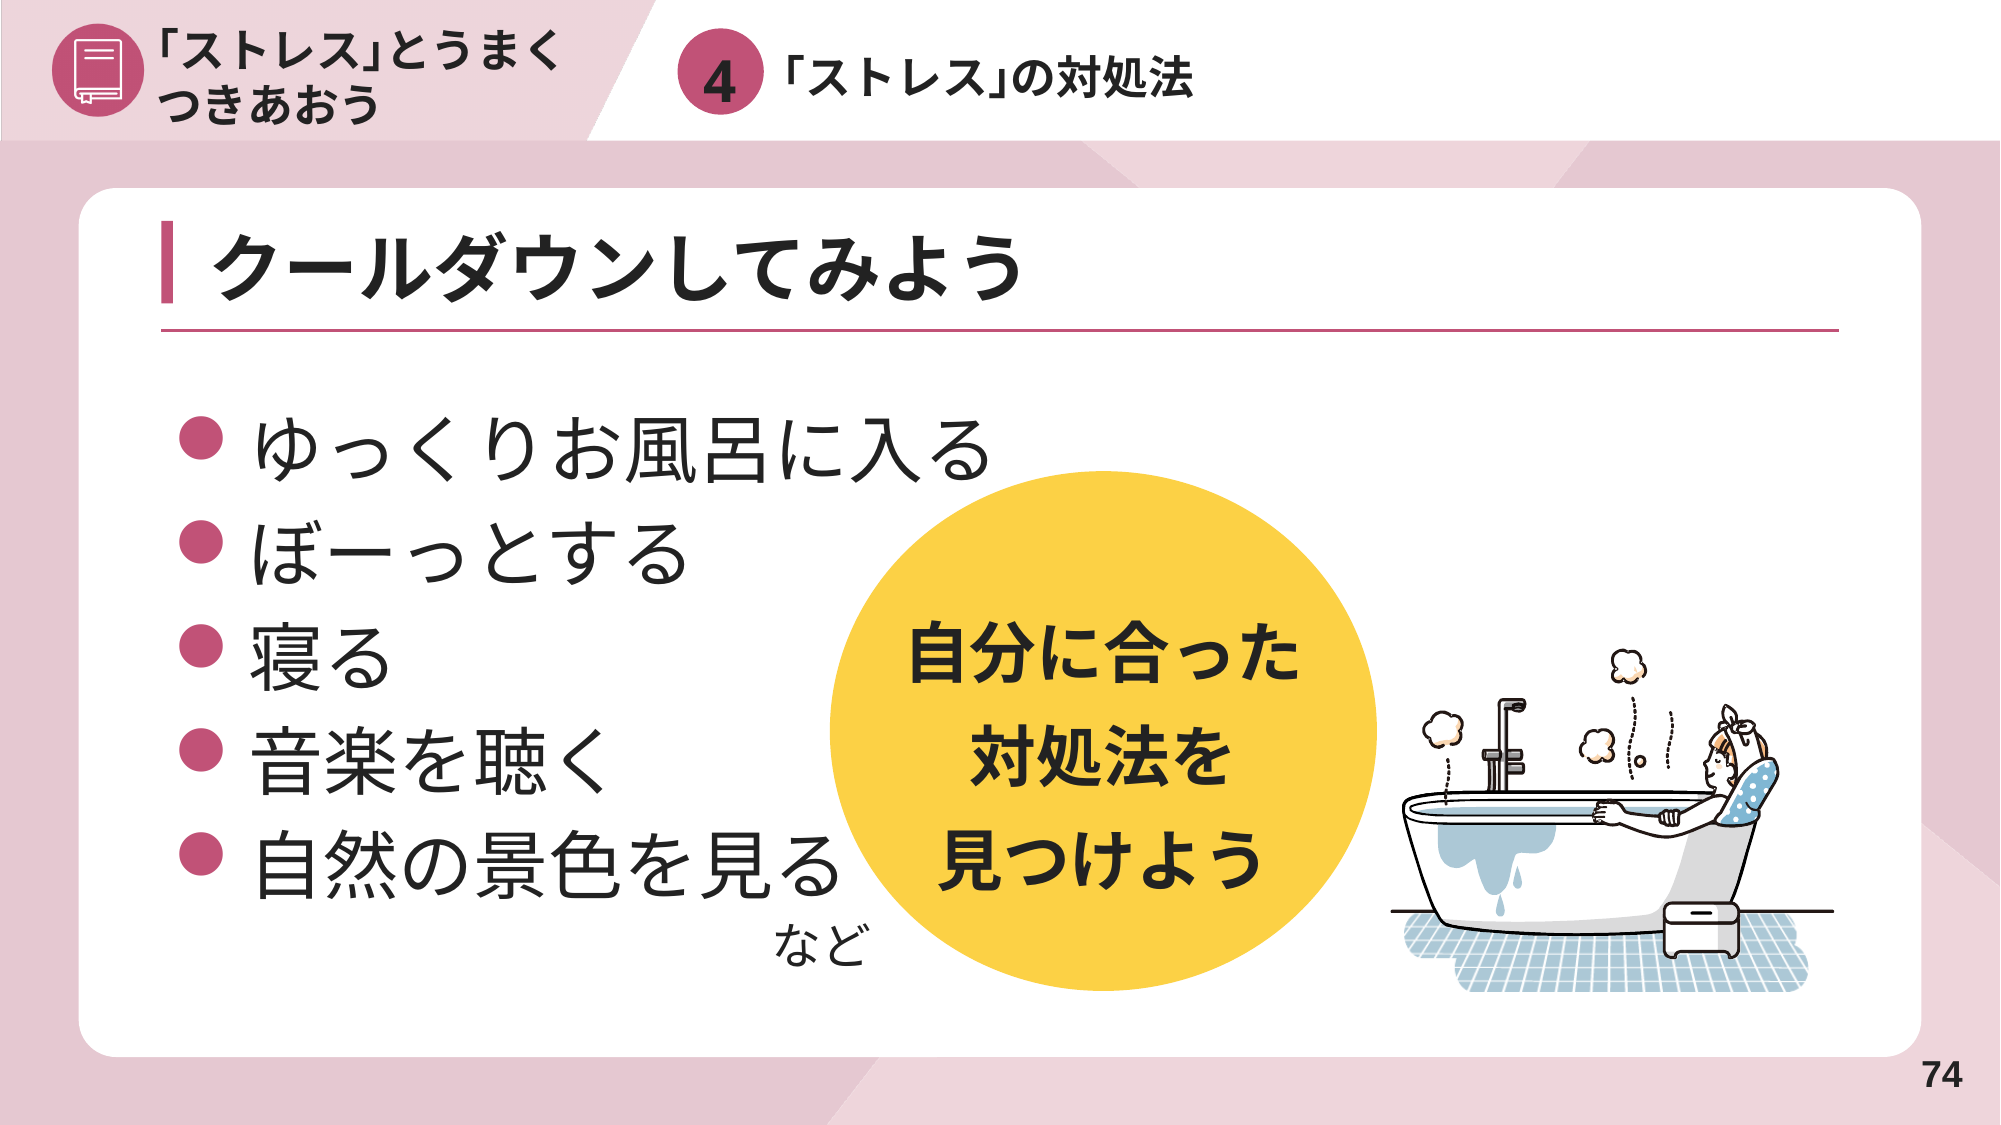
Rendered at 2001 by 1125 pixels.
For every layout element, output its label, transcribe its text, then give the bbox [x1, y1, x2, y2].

slide_number 73 [1897, 1042, 1963, 1103]
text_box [161, 220, 1839, 331]
list 4 [677, 43, 764, 115]
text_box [829, 470, 1378, 992]
picture [0, 0, 2000, 1125]
list ｢ストレス｣の対処法 [782, 49, 1898, 105]
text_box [172, 387, 1010, 975]
